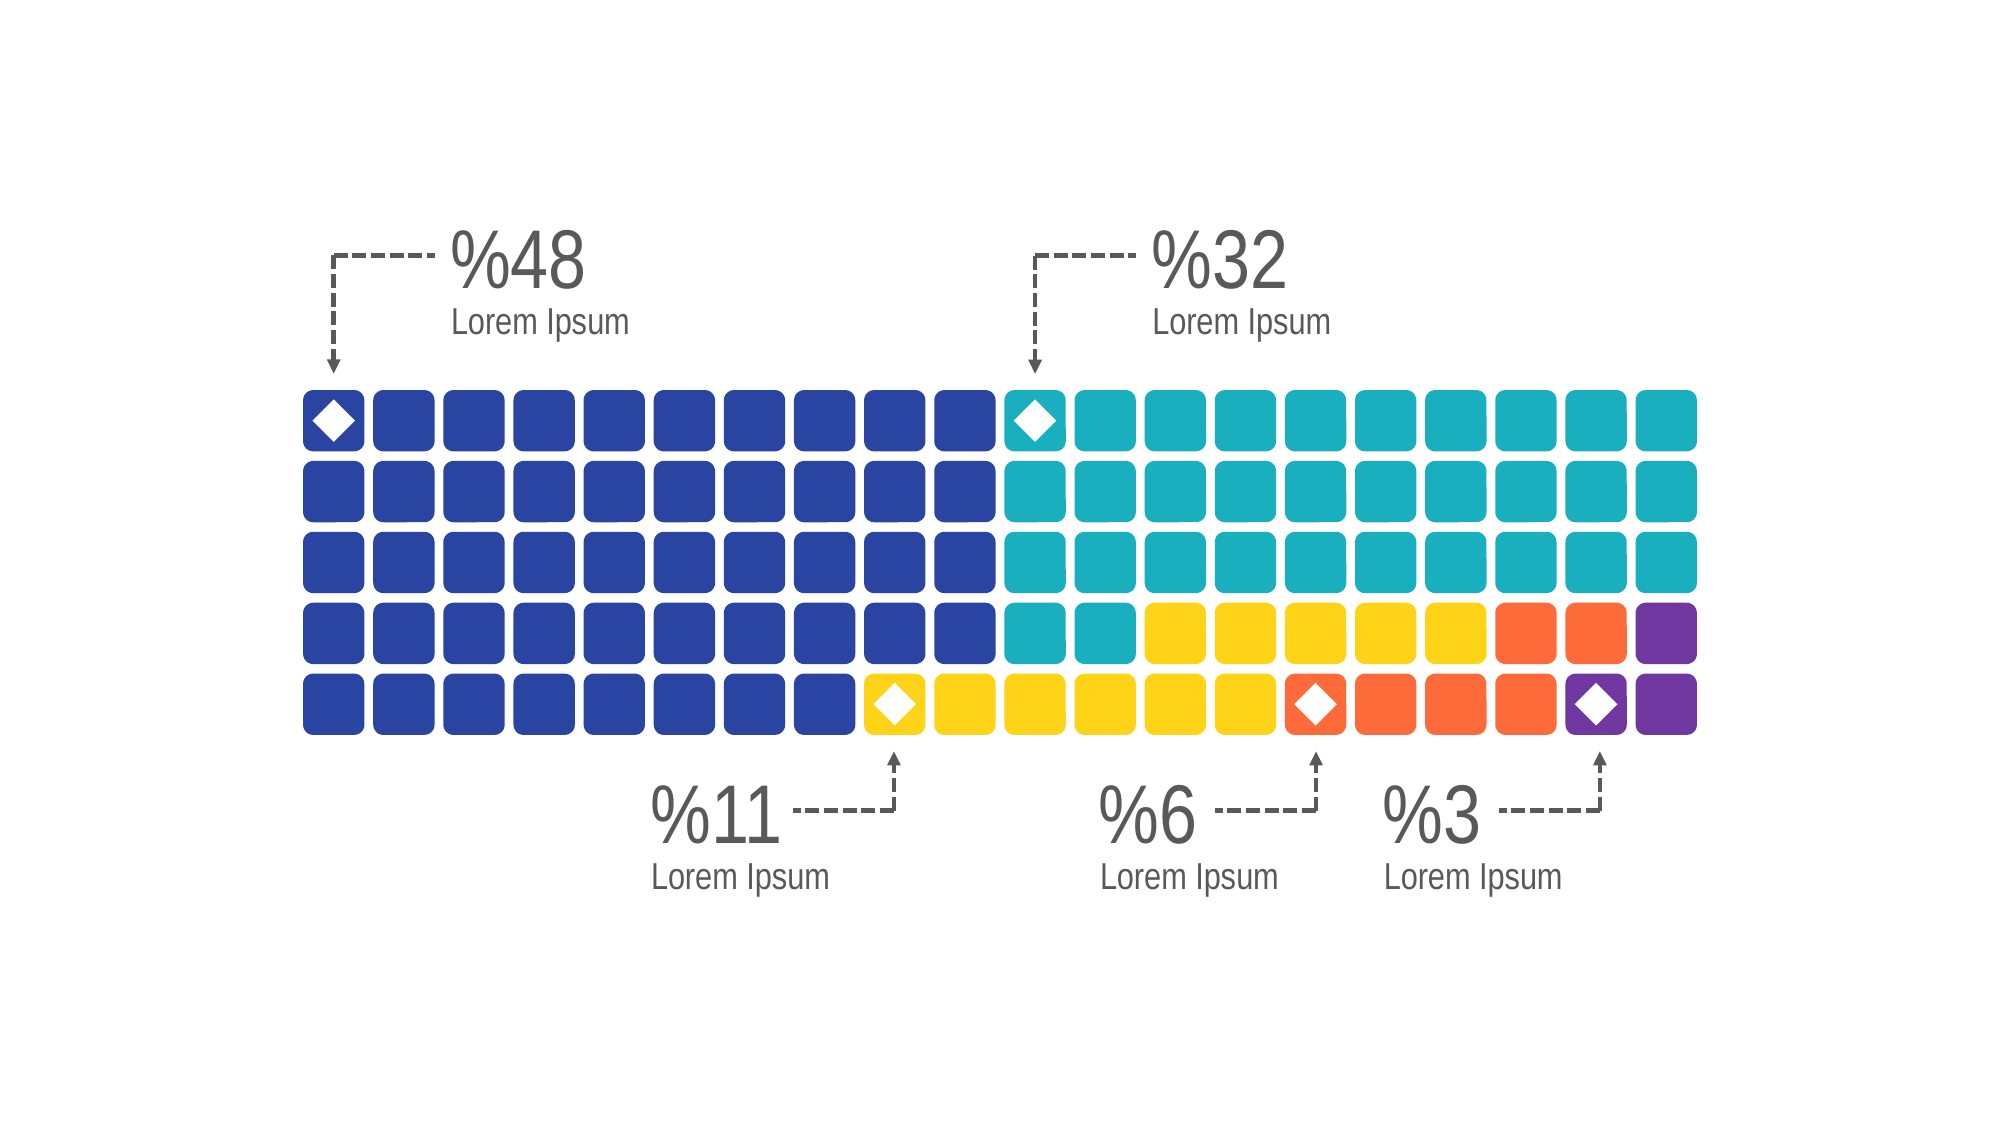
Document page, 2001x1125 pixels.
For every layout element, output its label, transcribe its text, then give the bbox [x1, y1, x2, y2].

text_box [1073, 601, 1137, 666]
text_box [1424, 672, 1488, 736]
text_box [1564, 389, 1628, 453]
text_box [1215, 751, 1317, 811]
text_box Lorem Ipsum [436, 289, 645, 350]
text_box [1634, 530, 1698, 595]
text_box [792, 672, 857, 736]
text_box [1494, 459, 1558, 524]
text_box [1494, 601, 1558, 666]
text_box [1353, 672, 1418, 736]
text_box [1424, 389, 1488, 453]
text_box [1213, 672, 1278, 736]
text_box [1143, 601, 1208, 666]
text_box [863, 389, 927, 453]
text_box %48 [435, 197, 602, 313]
text_box [442, 389, 506, 453]
text_box [1564, 601, 1628, 666]
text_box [1035, 255, 1136, 374]
text_box [1143, 389, 1208, 453]
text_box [793, 751, 894, 811]
text_box %3 [1368, 753, 1497, 868]
text_box [792, 530, 857, 595]
text_box [1143, 459, 1208, 524]
text_box [1424, 530, 1488, 595]
text_box [722, 601, 787, 666]
text_box [722, 672, 787, 736]
text_box [863, 601, 927, 666]
text_box [652, 672, 717, 736]
text_box [1003, 459, 1067, 524]
text_box [933, 389, 997, 453]
text_box [1283, 672, 1348, 736]
text_box [512, 459, 576, 524]
text_box [442, 530, 506, 595]
text_box [1494, 672, 1558, 736]
text_box [1424, 459, 1488, 524]
text_box [1283, 459, 1348, 524]
text_box [1073, 672, 1137, 736]
text_box Lorem Ipsum [636, 844, 845, 905]
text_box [333, 255, 435, 374]
text_box [933, 672, 997, 736]
text_box [933, 459, 997, 524]
text_box [722, 530, 787, 595]
text_box [1073, 530, 1137, 595]
text_box %11 [635, 753, 798, 868]
text_box [1634, 672, 1698, 736]
text_box [302, 530, 366, 595]
text_box [1213, 601, 1278, 666]
text_box [792, 459, 857, 524]
text_box [582, 601, 646, 666]
text_box [1012, 397, 1058, 444]
text_box [1634, 601, 1698, 666]
text_box [863, 530, 927, 595]
text_box [1213, 389, 1278, 453]
text_box [1573, 681, 1619, 727]
text_box [1564, 530, 1628, 595]
text_box [722, 459, 787, 524]
text_box [1283, 389, 1348, 453]
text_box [1499, 751, 1600, 811]
text_box [1292, 681, 1339, 727]
text_box [863, 672, 927, 736]
text_box [1213, 459, 1278, 524]
text_box [372, 530, 436, 595]
text_box [1003, 530, 1067, 595]
text_box [582, 459, 646, 524]
text_box %6 [1084, 753, 1213, 868]
text_box [1424, 601, 1488, 666]
text_box [302, 601, 366, 666]
text_box [512, 672, 576, 736]
text_box [792, 601, 857, 666]
text_box [1283, 601, 1348, 666]
text_box [1353, 389, 1418, 453]
text_box [512, 530, 576, 595]
text_box [442, 459, 506, 524]
text_box [1564, 459, 1628, 524]
text_box [1003, 672, 1067, 736]
text_box [582, 530, 646, 595]
text_box [792, 389, 857, 453]
text_box [1073, 459, 1137, 524]
text_box [652, 389, 717, 453]
text_box [302, 389, 366, 453]
text_box %32 [1136, 198, 1304, 313]
text_box [1634, 459, 1698, 524]
text_box [1283, 530, 1348, 595]
text_box [512, 389, 576, 453]
text_box [863, 459, 927, 524]
text_box [1143, 530, 1208, 595]
text_box [1143, 672, 1208, 736]
text_box [652, 601, 717, 666]
text_box [1564, 672, 1628, 736]
text_box Lorem Ipsum [1137, 289, 1346, 350]
text_box [302, 459, 366, 524]
text_box [1494, 530, 1558, 595]
text_box [933, 601, 997, 666]
text_box [302, 672, 366, 736]
text_box [582, 389, 646, 453]
text_box [722, 389, 787, 453]
text_box [310, 397, 357, 444]
text_box [1003, 601, 1067, 666]
text_box [442, 601, 506, 666]
text_box [1353, 601, 1418, 666]
text_box [933, 530, 997, 595]
text_box Lorem Ipsum [1085, 844, 1294, 905]
text_box [1213, 530, 1278, 595]
text_box [1073, 389, 1137, 453]
text_box Lorem Ipsum [1369, 844, 1578, 905]
text_box [1634, 389, 1698, 453]
text_box [372, 601, 436, 666]
text_box [1494, 389, 1558, 453]
text_box [372, 672, 436, 736]
text_box [582, 672, 646, 736]
text_box [372, 389, 436, 453]
text_box [512, 601, 576, 666]
text_box [652, 530, 717, 595]
text_box [1003, 389, 1067, 453]
text_box [652, 459, 717, 524]
text_box [1353, 530, 1418, 595]
text_box [442, 672, 506, 736]
text_box [872, 681, 918, 727]
text_box [372, 459, 436, 524]
text_box [1353, 459, 1418, 524]
